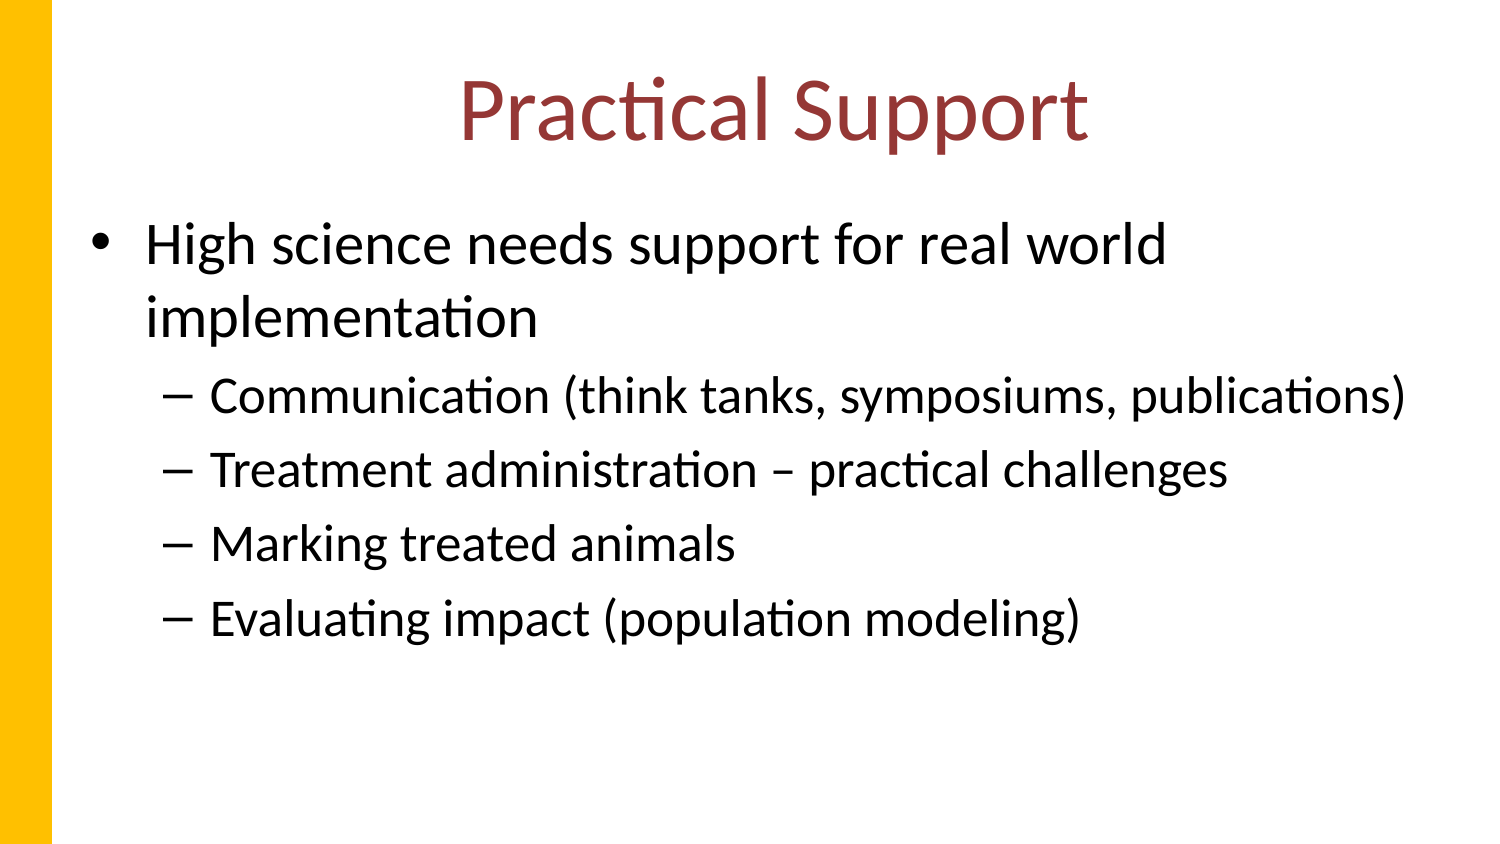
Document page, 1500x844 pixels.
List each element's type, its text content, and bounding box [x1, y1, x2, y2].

list High science needs support for real world implementation Communication (think tanks, symposiums, publications) Treatment administration – practical challenges Marking treated animals Evaluating impact (population modeling) [75, 196, 1425, 713]
text_box [0, 0, 52, 844]
title Practical Support [99, 33, 1450, 175]
